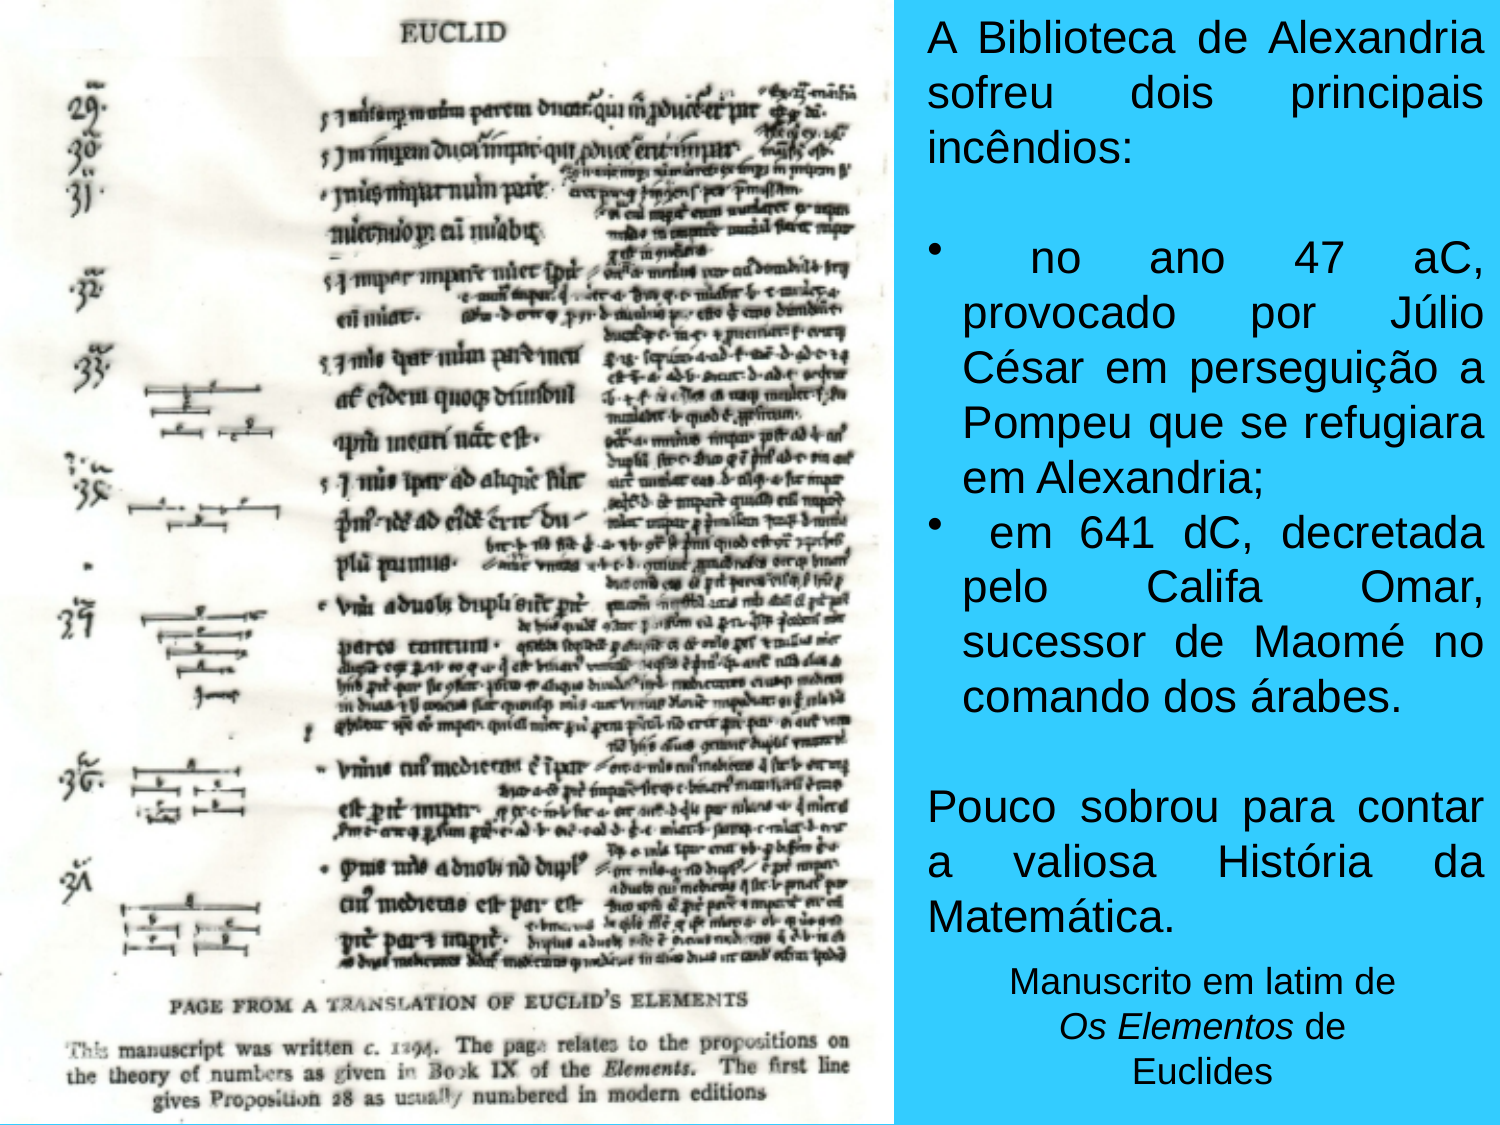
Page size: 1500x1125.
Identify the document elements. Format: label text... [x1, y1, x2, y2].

text_box A Biblioteca de Alexandria sofreu dois principais incêndios: no ano 47 aC, provocado por Júlio César em perseguição a Pompeu que se refugiara em Alexandria; em 641 dC, decretada pelo Califa Omar, sucessor de Maomé no comando dos árabes. Pouco sobrou para contar a valiosa História da Matemática. [912, 0, 1500, 950]
picture [0, 0, 895, 1124]
text_box Manuscrito em latim de Os Elementos de Euclides [974, 949, 1431, 1100]
